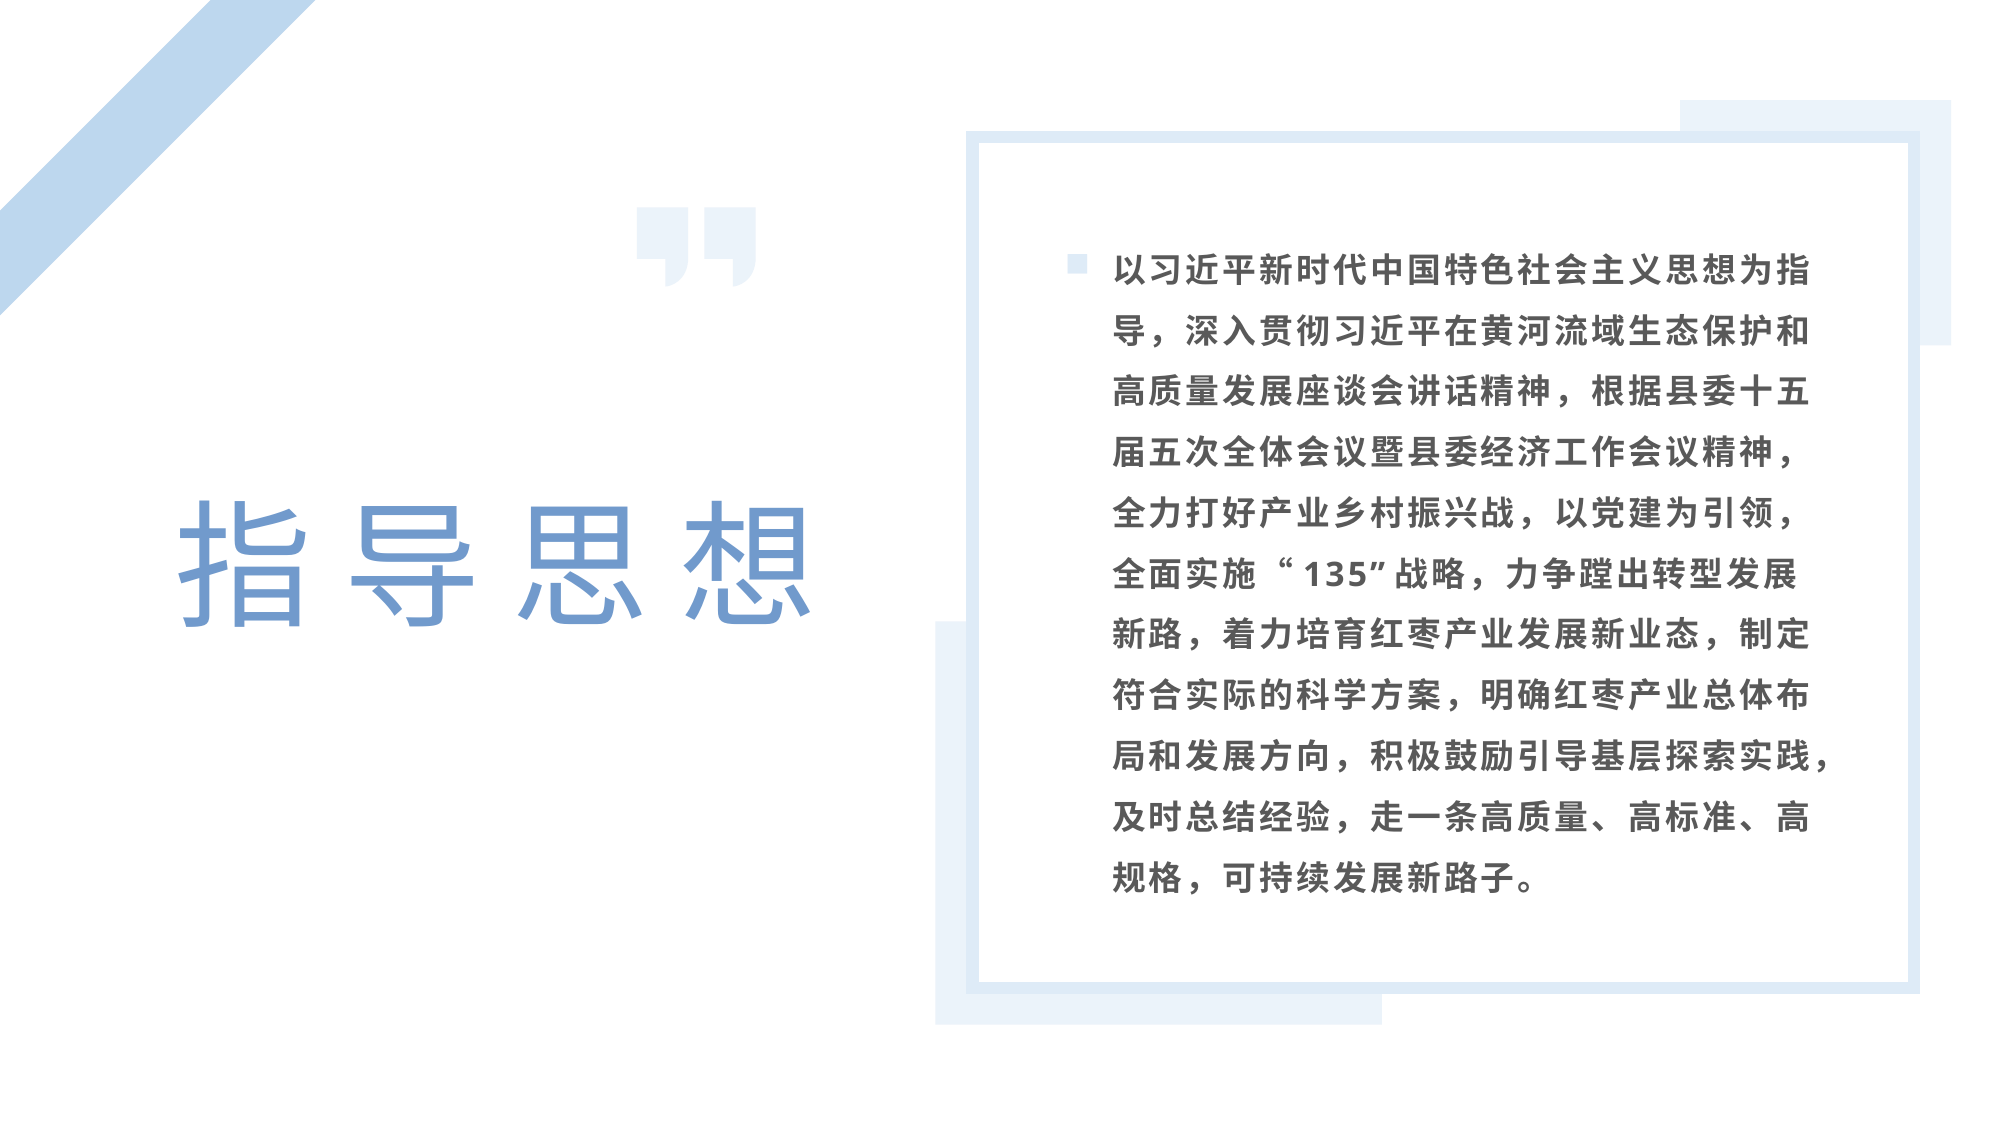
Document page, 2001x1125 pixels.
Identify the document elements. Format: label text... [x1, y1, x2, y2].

text_box [0, 136, 73, 317]
text_box 以习近平新时代中国特色社会主义思想为指导，深入贯彻习近平在黄河流域生态保护和高质量发展座谈会讲话精神，根据县委十五届五次全体会议暨县委经济工作会议精神，全力打好产业乡村振兴战，以党建为引领，全面实施“135”战略，力争蹚出转型发展新路，着力培育红枣产业发展新业态，制定符合实际的科学方案，明确红枣产业总体布局和发展方向，积极鼓励引导基层探索实践，及时总结经验，走一条高质量、高标准、高规格，可持续发展新路子。 [1050, 206, 1837, 919]
text_box [1679, 99, 1952, 346]
text_box [934, 620, 1383, 1026]
text_box 指 导 思 想 [73, 126, 919, 1018]
text_box [972, 136, 1915, 989]
text_box [83, 0, 317, 126]
